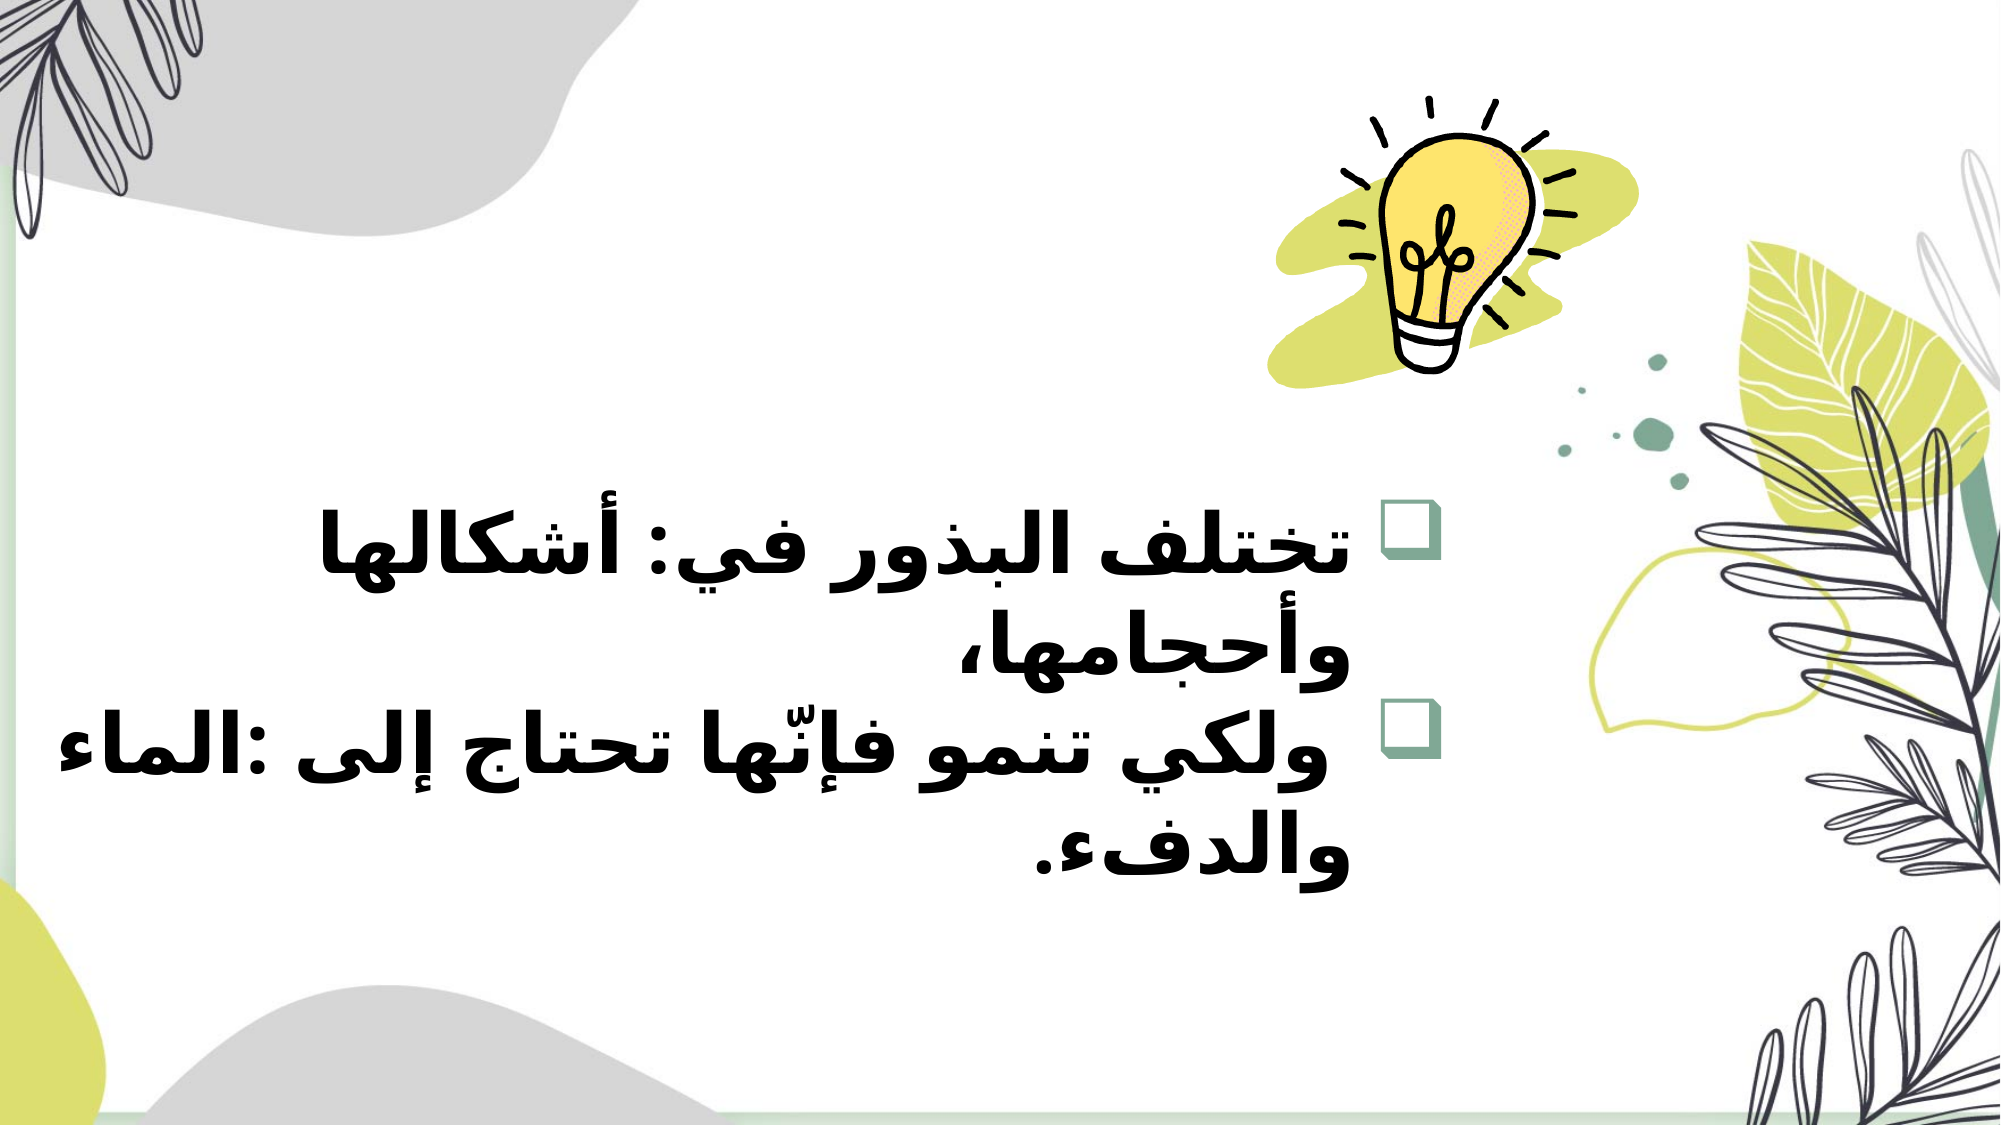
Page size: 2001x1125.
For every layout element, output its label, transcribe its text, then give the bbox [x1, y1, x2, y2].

text_box تختلف البذور في: أشكالها وأحجامها، ولكي تنمو فإنّها تحتاج إلى :الماء والدفء. [0, 482, 1464, 898]
picture [0, 0, 2001, 1125]
